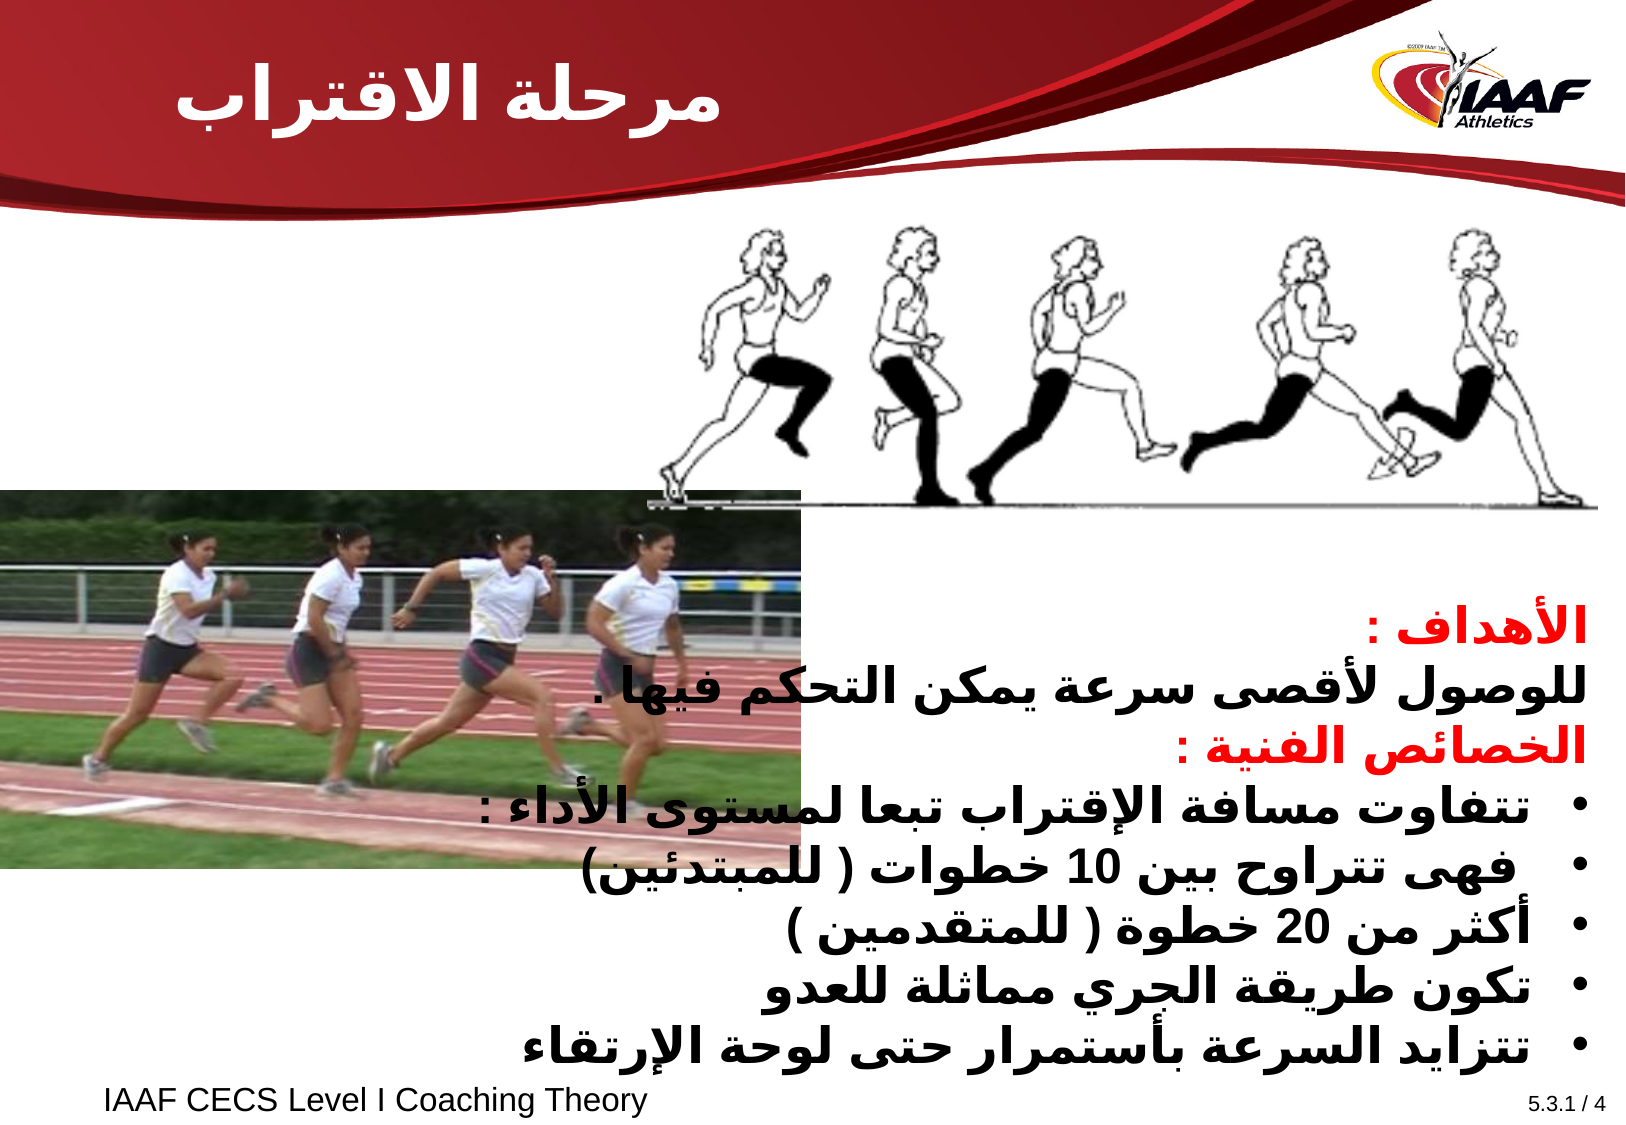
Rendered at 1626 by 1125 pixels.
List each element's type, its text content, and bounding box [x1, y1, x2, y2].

picture [0, 0, 1626, 1125]
text_box 5.3.1 / 4 [1509, 1082, 1625, 1124]
text_box IAAF CECS Level I Coaching Theory [21, 1071, 731, 1100]
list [0, 490, 801, 870]
text_box الأهداف : للوصول لأقصى سرعة يمكن التحكم فيها . الخصائص الفنية : تتفاوت مسافة الإقتراب تبعا لمستوى الأداء : فهى تتراوح بين 10 خطوات ( للمبتدئين) أكثر من 20 خطوة ( للمتقدمين ) تكون طريقة الجري مماثلة للعدو تتزايد السرعة بأستمرار حتى لوحة الإرتقاء [166, 586, 1604, 1081]
text_box مرحلة الاقتراب [74, 45, 825, 149]
